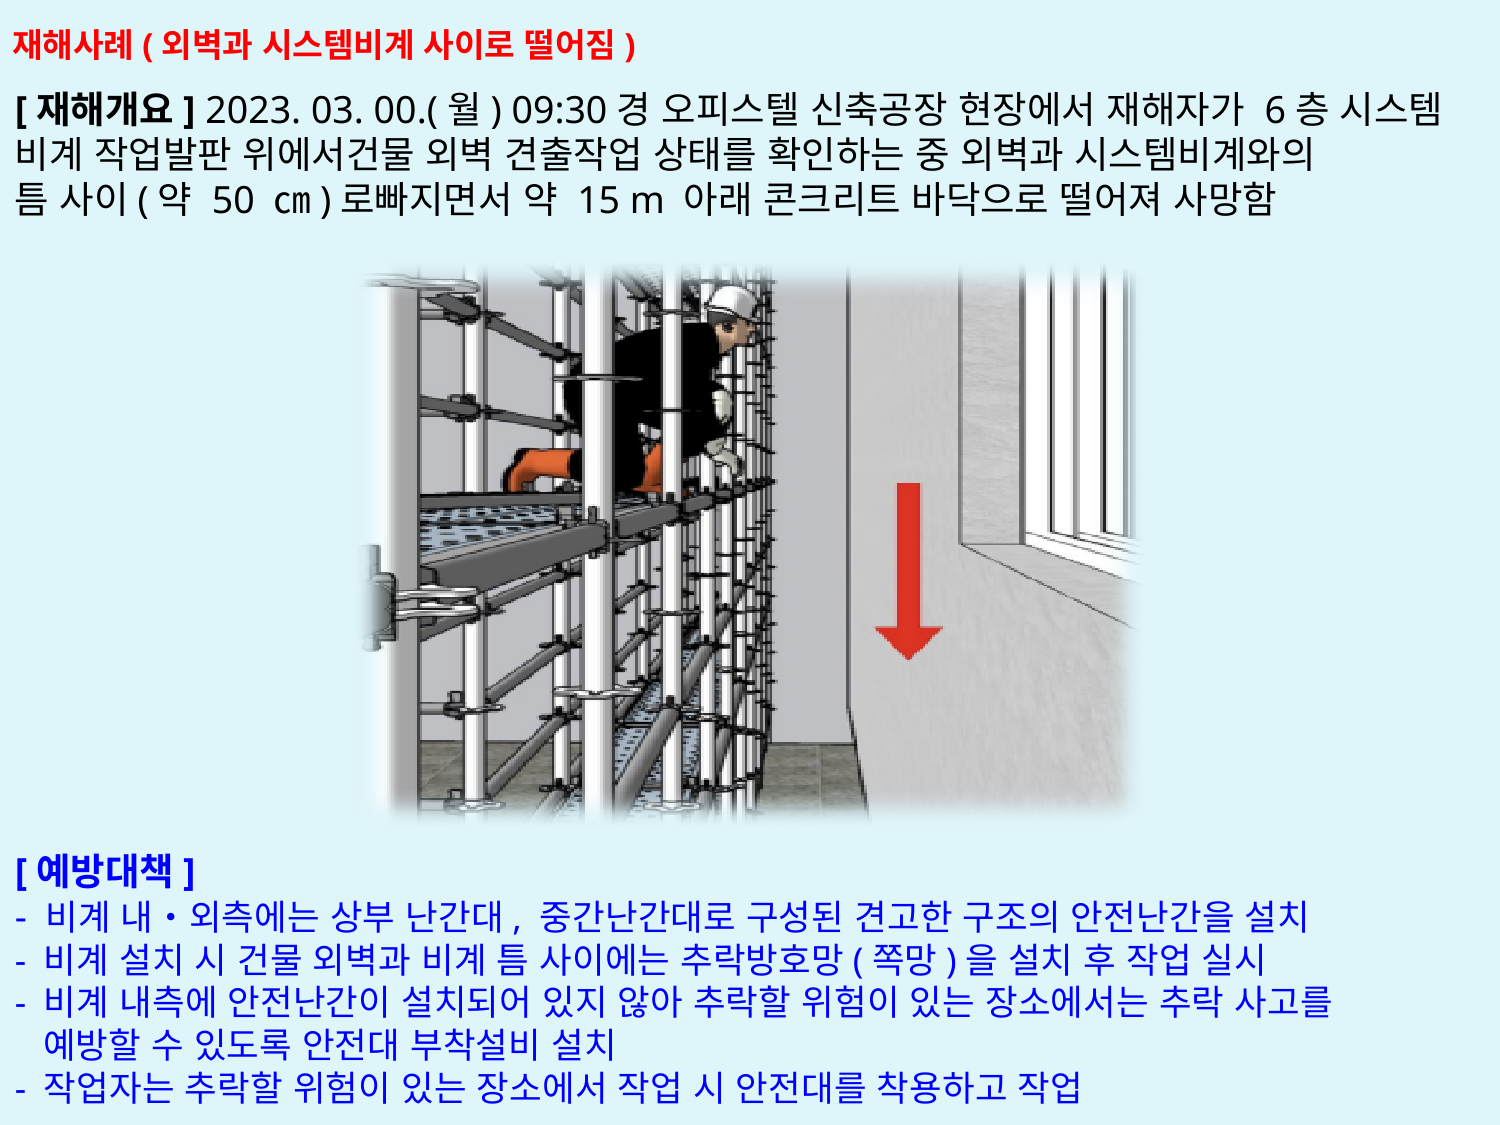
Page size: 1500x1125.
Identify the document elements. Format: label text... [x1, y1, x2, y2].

text_box [재해개요] 2023. 03. 00.(월) 09:30경 오피스텔 신축공장 현장에서 재해자가 6층 시스템 비계 작업발판 위에서건물 외벽 견출작업 상태를 확인하는 중 외벽과 시스템비계와의 틈 사이(약 50 ㎝)로빠지면서 약 15 m 아래 콘크리트 바닥으로 떨어져 사망함 [0, 78, 1500, 228]
picture [354, 259, 1146, 829]
text_box 재해사례(외벽과 시스템비계 사이로 떨어짐) [0, 0, 1141, 72]
text_box [예방대책] - 비계 내‧외측에는 상부 난간대, 중간난간대로 구성된 견고한 구조의 안전난간을 설치 - 비계 설치 시 건물 외벽과 비계 틈 사이에는 추락방호망(쪽망)을 설치 후 작업 실시 - 비계 내측에 안전난간이 설치되어 있지 않아 추락할 위험이 있는 장소에서는 추락 사고를 예방할 수 있도록 안전대 부착설비 설치 - 작업자는 추락할 위험이 있는 장소에서 작업 시 안전대를 착용하고 작업 [0, 840, 1500, 1116]
